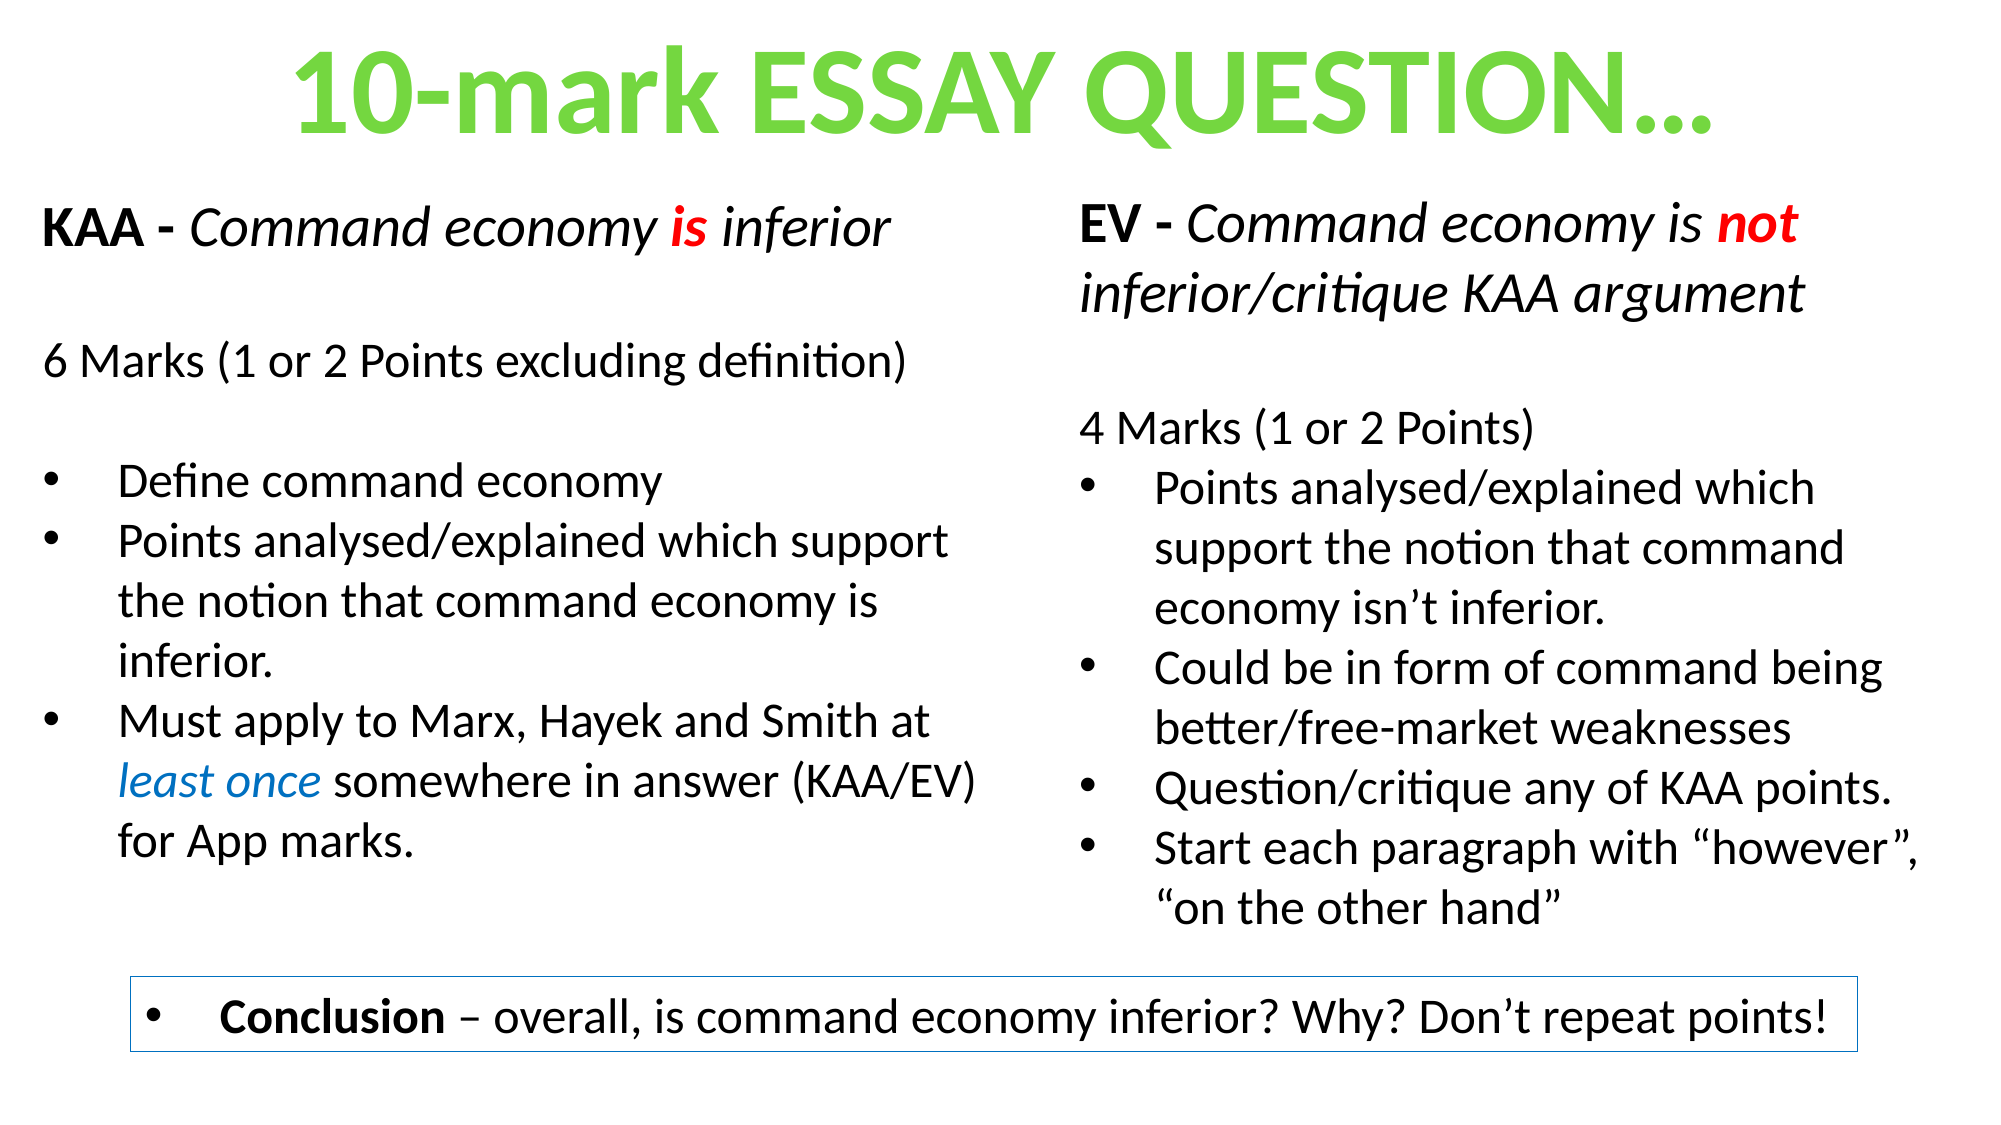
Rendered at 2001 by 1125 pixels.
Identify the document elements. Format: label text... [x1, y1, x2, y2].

text_box 10-mark ESSAY QUESTION… [63, 1, 1945, 167]
text_box KAA - Command economy is inferior 6 Marks (1 or 2 Points excluding definition) Define command economy Points analysed/explained which support the notion that command economy is inferior. Must apply to Marx, Hayek and Smith at least once somewhere in answer (KAA/EV) for App marks. [27, 180, 1005, 946]
text_box EV - Command economy is not inferior/critique KAA argument 4 Marks (1 or 2 Points) Points analysed/explained which support the notion that command economy isn’t inferior. Could be in form of command being better/free-market weaknesses Question/critique any of KAA points. Start each paragraph with “however”, “on the other hand” [1064, 177, 1980, 1072]
text_box Conclusion – overall, is command economy inferior? Why? Don’t repeat points! [130, 976, 1858, 1052]
